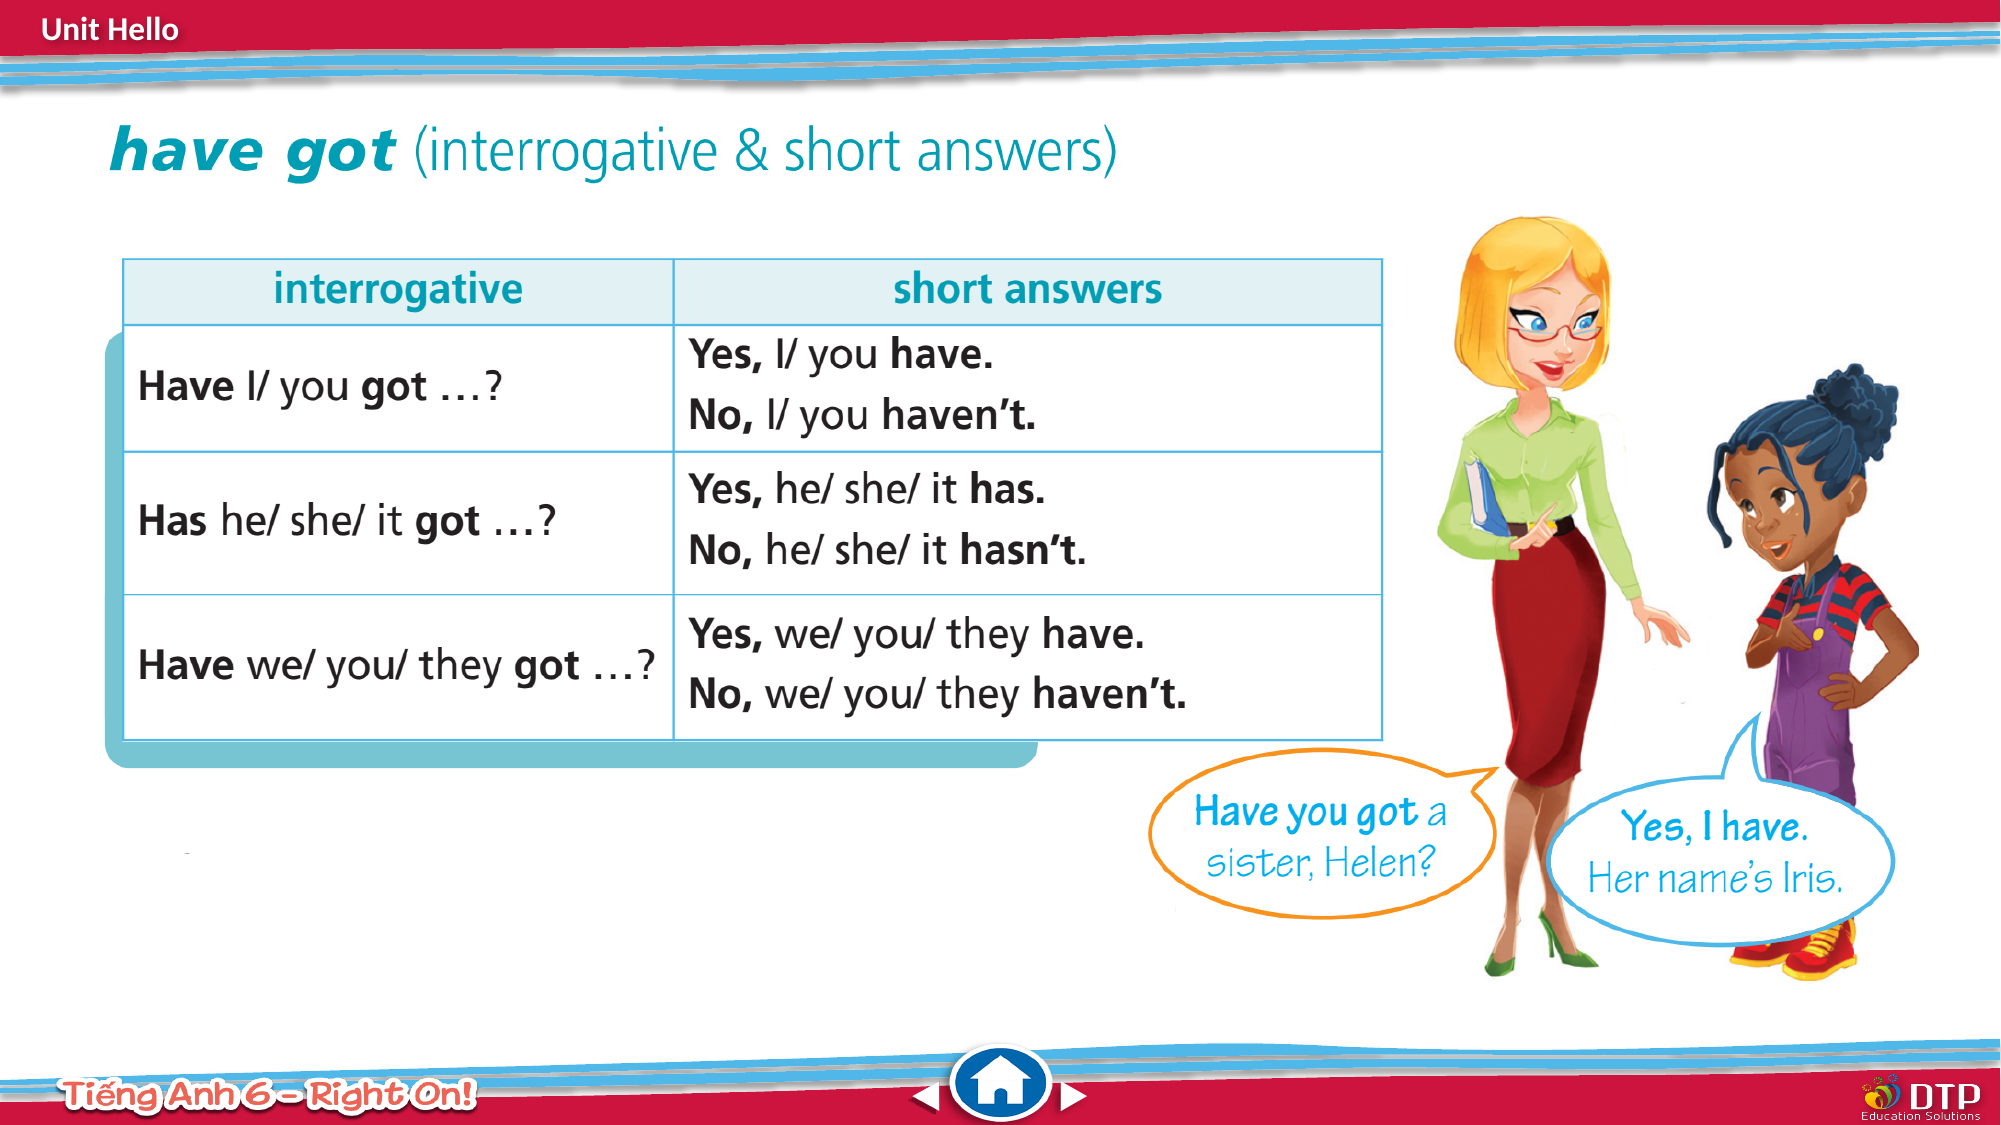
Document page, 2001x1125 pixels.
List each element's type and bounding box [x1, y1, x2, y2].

text_box [36, 97, 1919, 999]
picture [0, 0, 2000, 1125]
